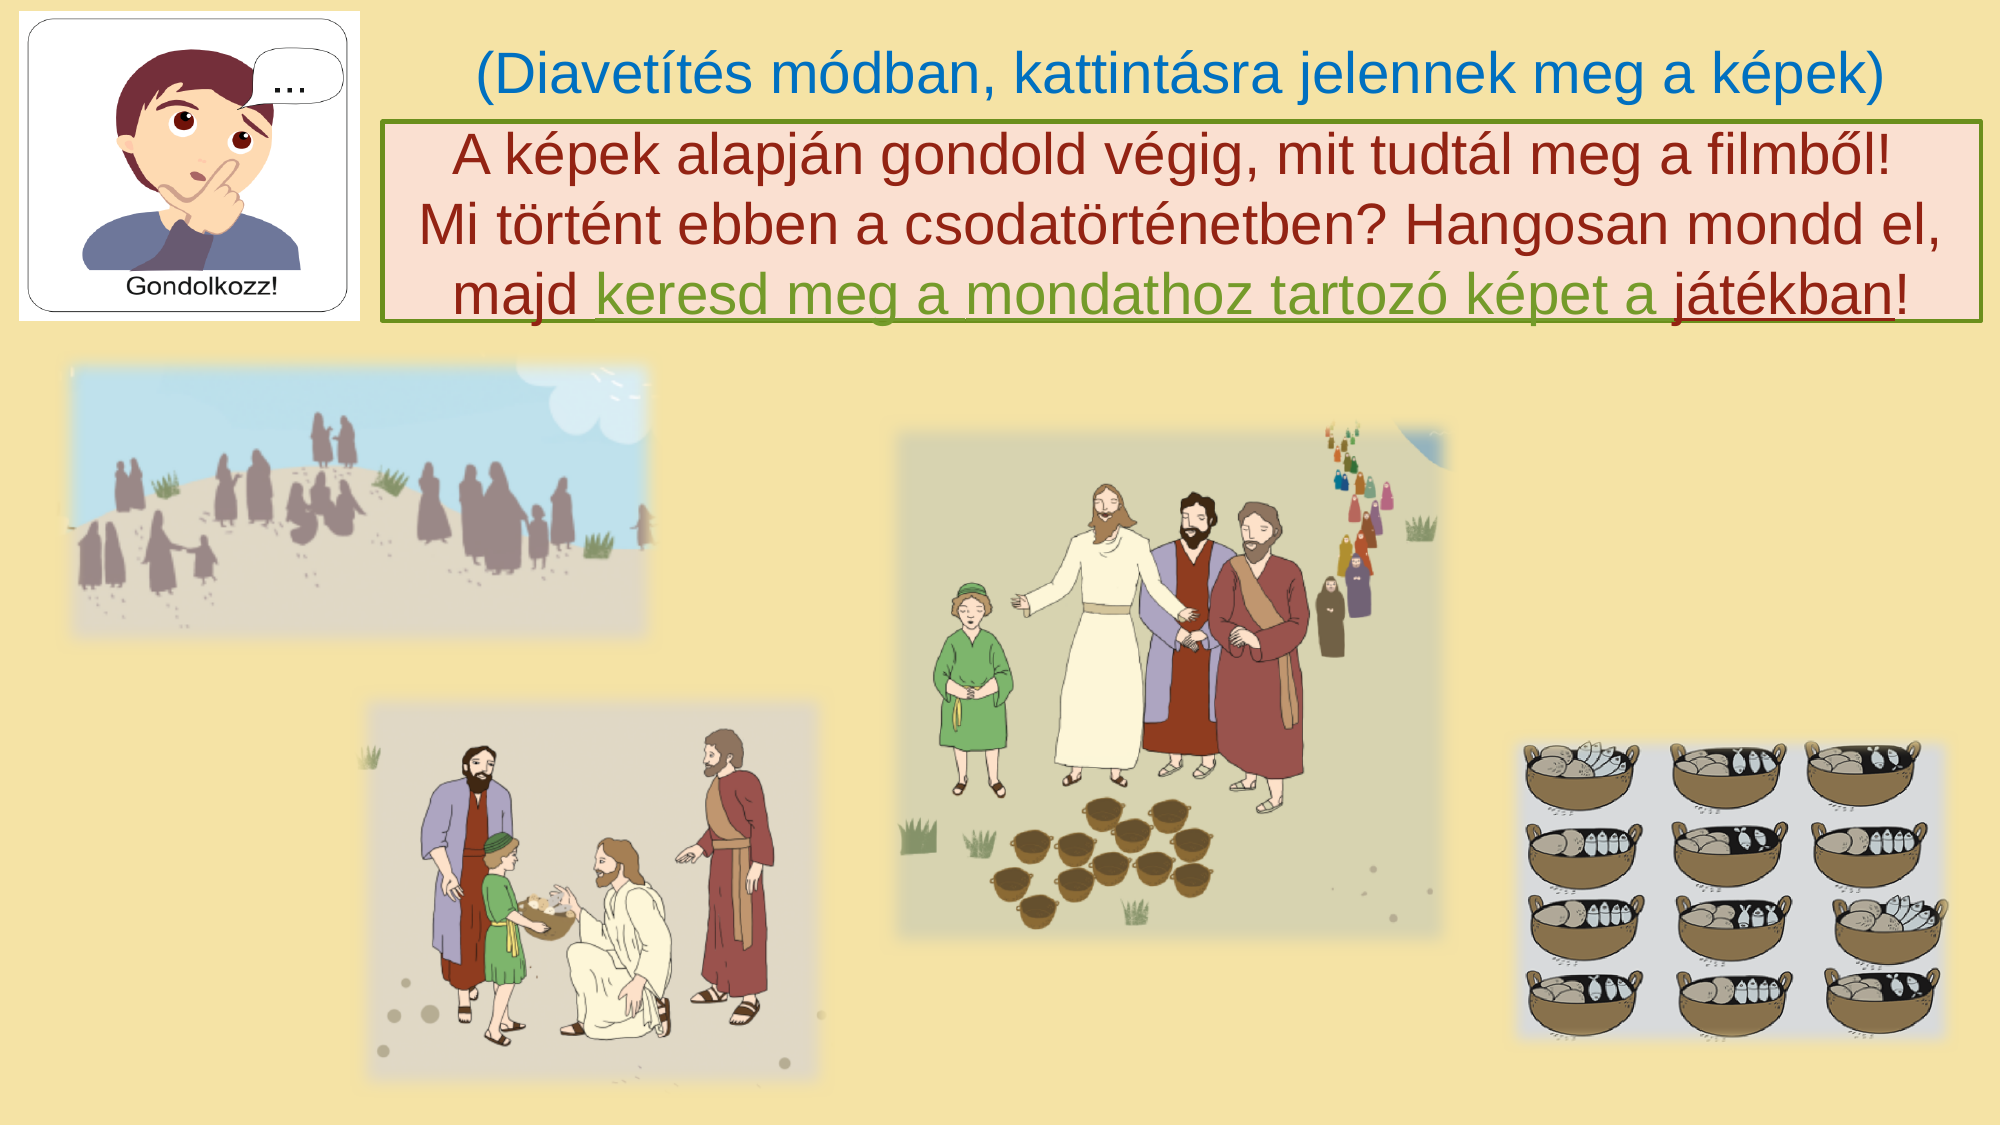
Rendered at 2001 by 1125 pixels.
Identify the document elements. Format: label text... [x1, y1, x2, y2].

picture [19, 11, 360, 322]
picture [53, 349, 665, 656]
picture [878, 414, 1459, 956]
text_box (Diavetítés módban, kattintásra jelennek meg a képek) [460, 27, 1904, 113]
text_box A képek alapján gondold végig, mit tudtál meg a filmből! Mi történt ebben a csodatörténetben? Hangosan mondd el, majd keresd meg a mondathoz tartozó képet a játékban! [380, 119, 1983, 323]
picture [350, 684, 835, 1098]
picture [1502, 728, 1960, 1054]
